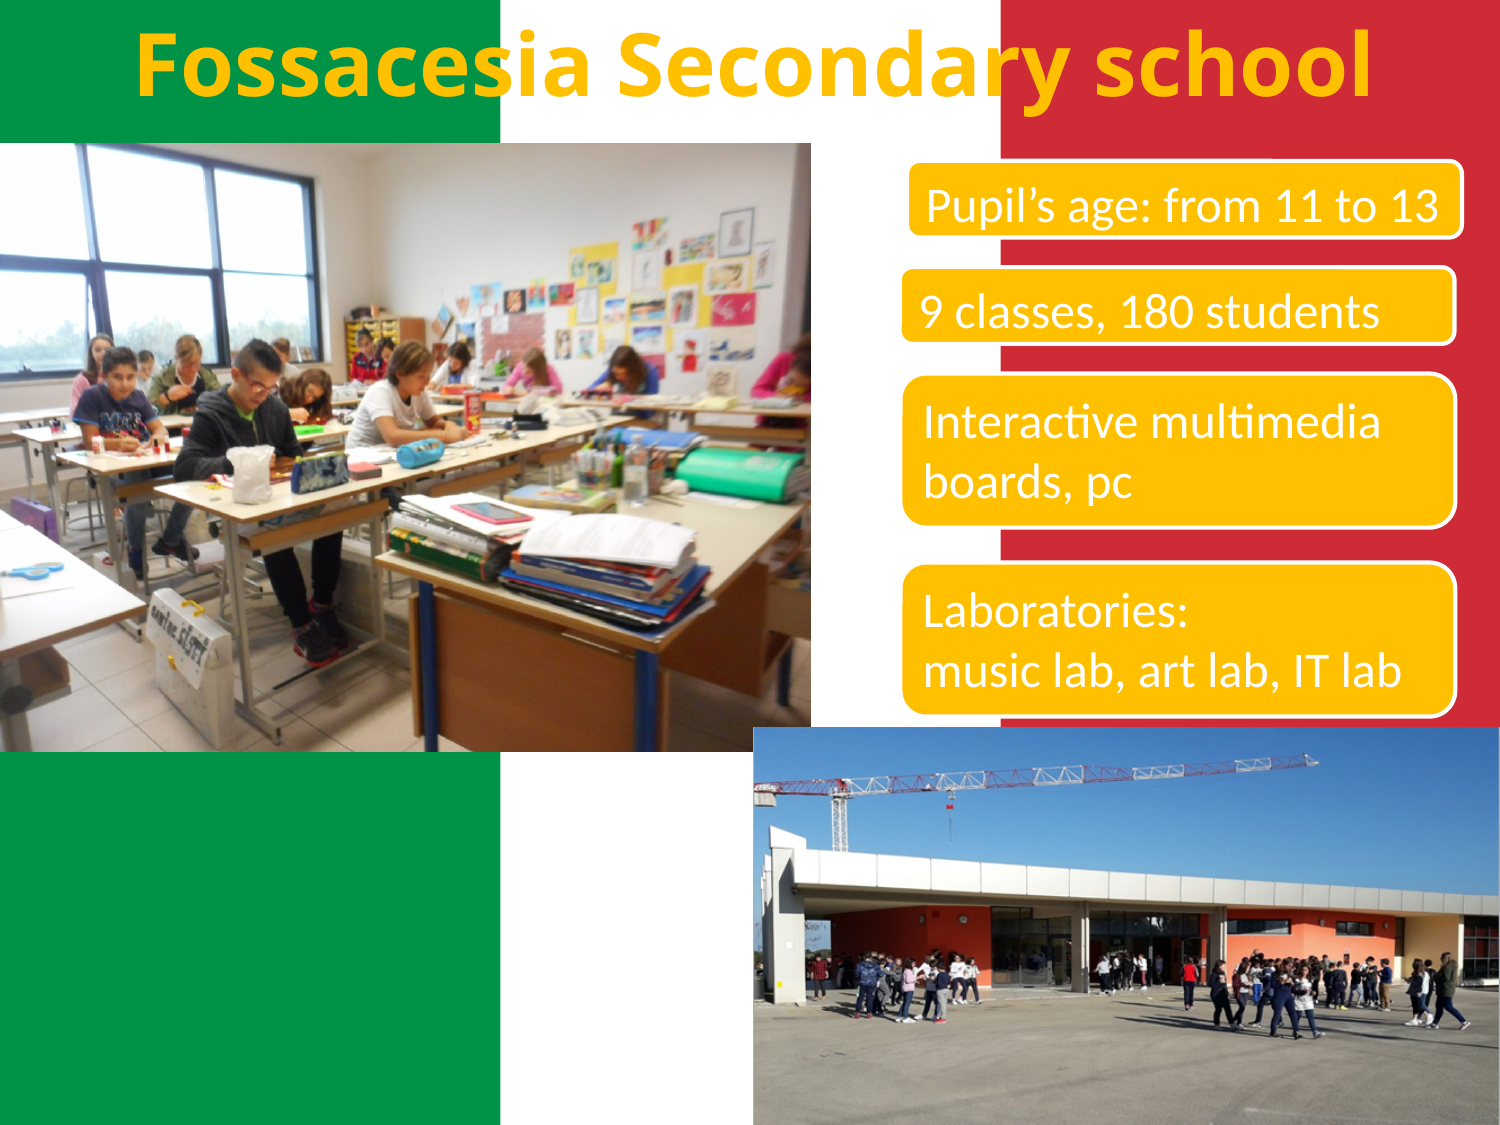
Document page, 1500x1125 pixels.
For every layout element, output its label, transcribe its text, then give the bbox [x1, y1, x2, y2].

picture [0, 0, 1500, 1125]
text_box Pupil’s age: from 11 to 13 [907, 160, 1462, 238]
text_box 9 classes, 180 students [899, 267, 1455, 344]
text_box Interactive multimedia boards, pc [900, 373, 1456, 528]
text_box Laboratories: music lab, art lab, IT lab [900, 562, 1456, 717]
text_box Fossacesia Secondary school [3, 1, 1500, 122]
